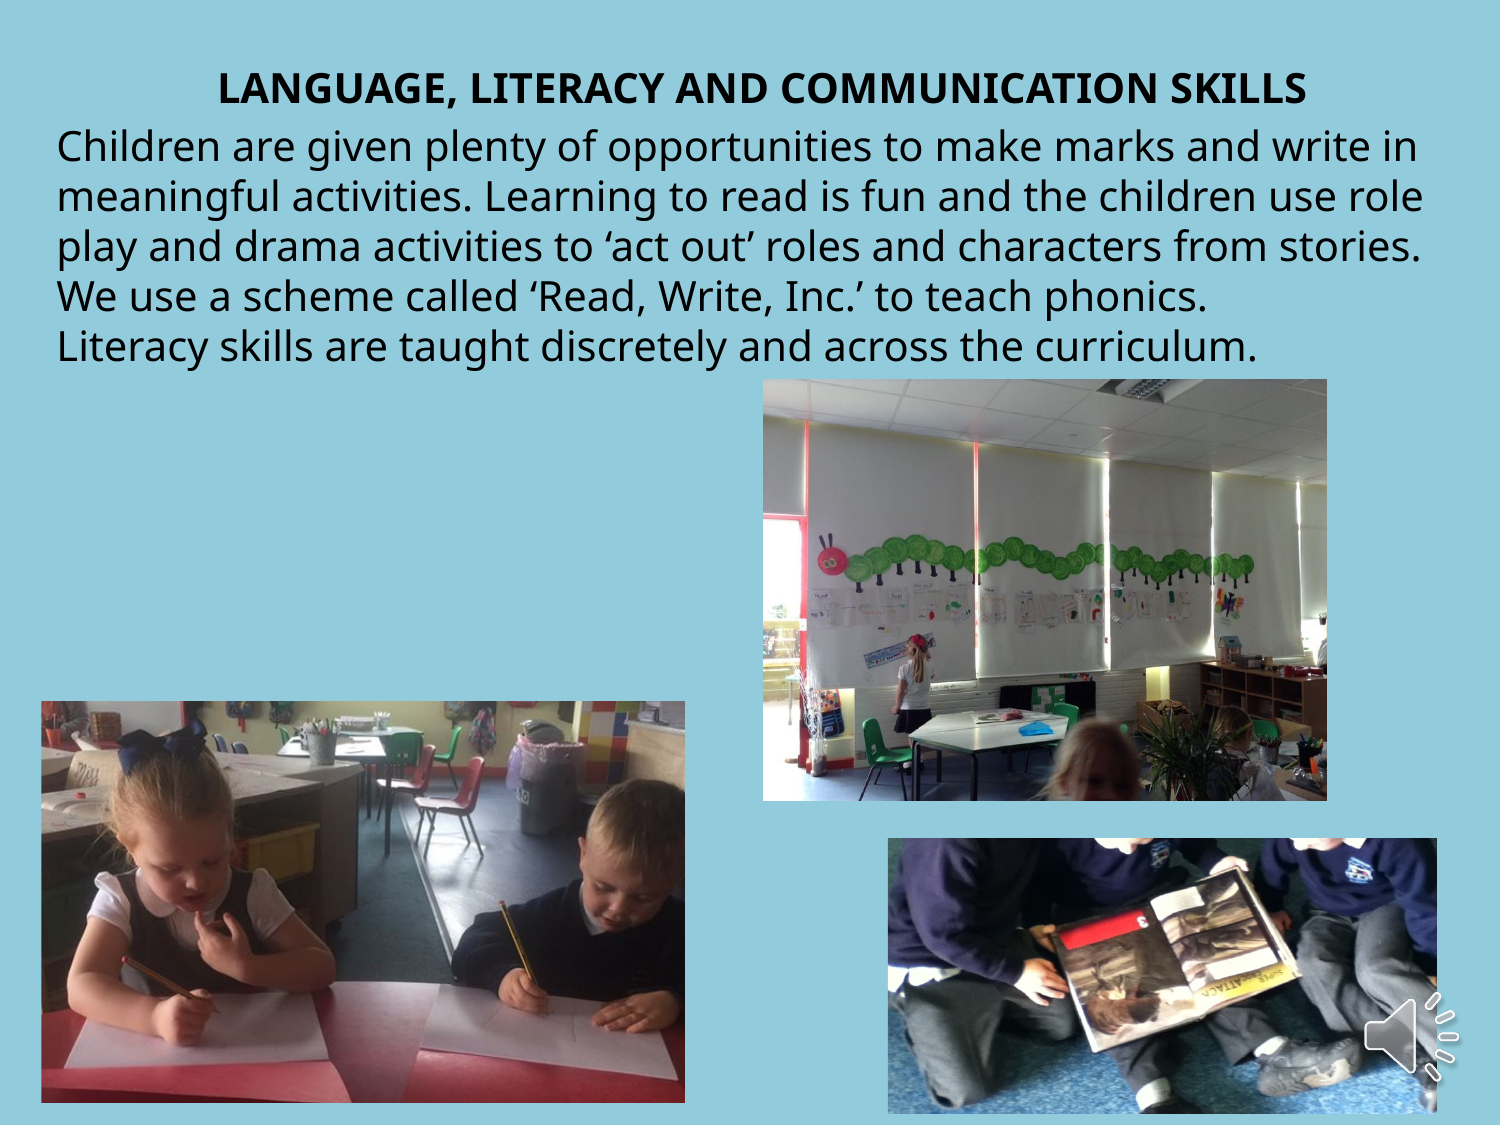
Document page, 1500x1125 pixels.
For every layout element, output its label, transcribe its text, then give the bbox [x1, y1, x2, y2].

picture [887, 837, 1465, 1115]
text_box Children are given plenty of opportunities to make marks and write in meaningful activities. Learning to read is fun and the children use role play and drama activities to ‘act out’ roles and characters from stories. We use a scheme called ‘Read, Write, Inc.’ to teach phonics. Literacy skills are taught discretely and across the curriculum. [41, 112, 1471, 378]
text_box LANGUAGE, LITERACY AND COMMUNICATION SKILLS [88, 54, 1437, 120]
picture [41, 701, 686, 1103]
picture [763, 379, 1327, 801]
